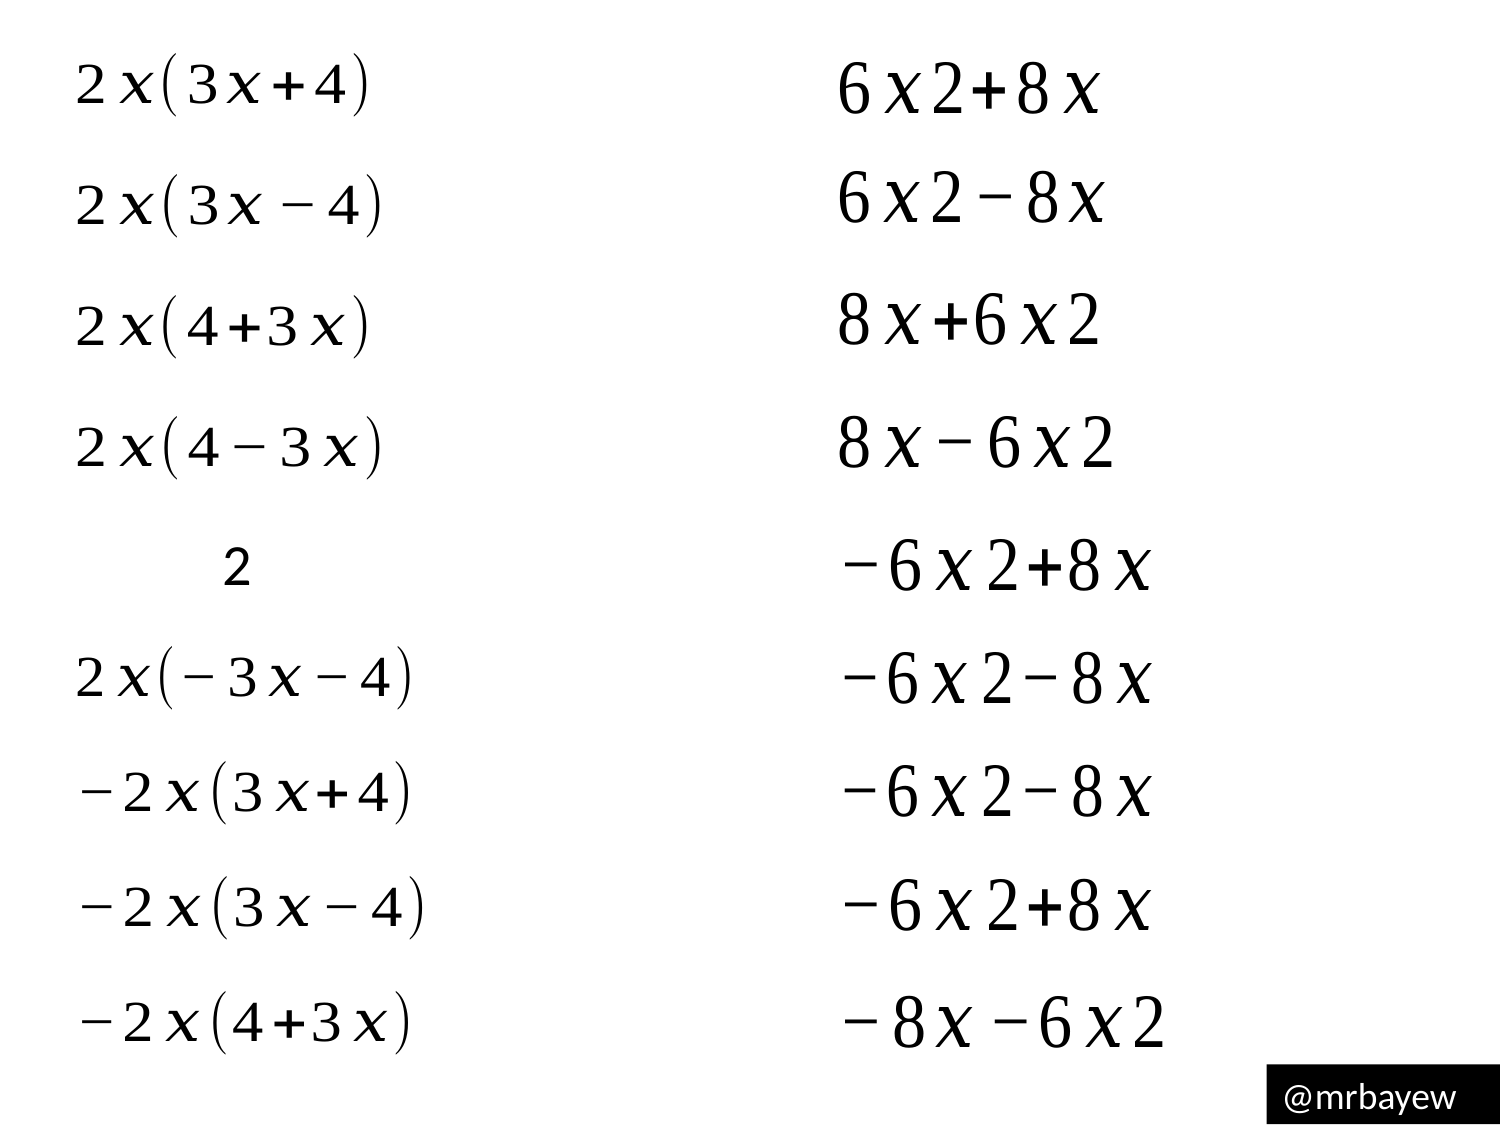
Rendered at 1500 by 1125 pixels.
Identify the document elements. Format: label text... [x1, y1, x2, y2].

text_box @mrbayew [1266, 1064, 1500, 1125]
